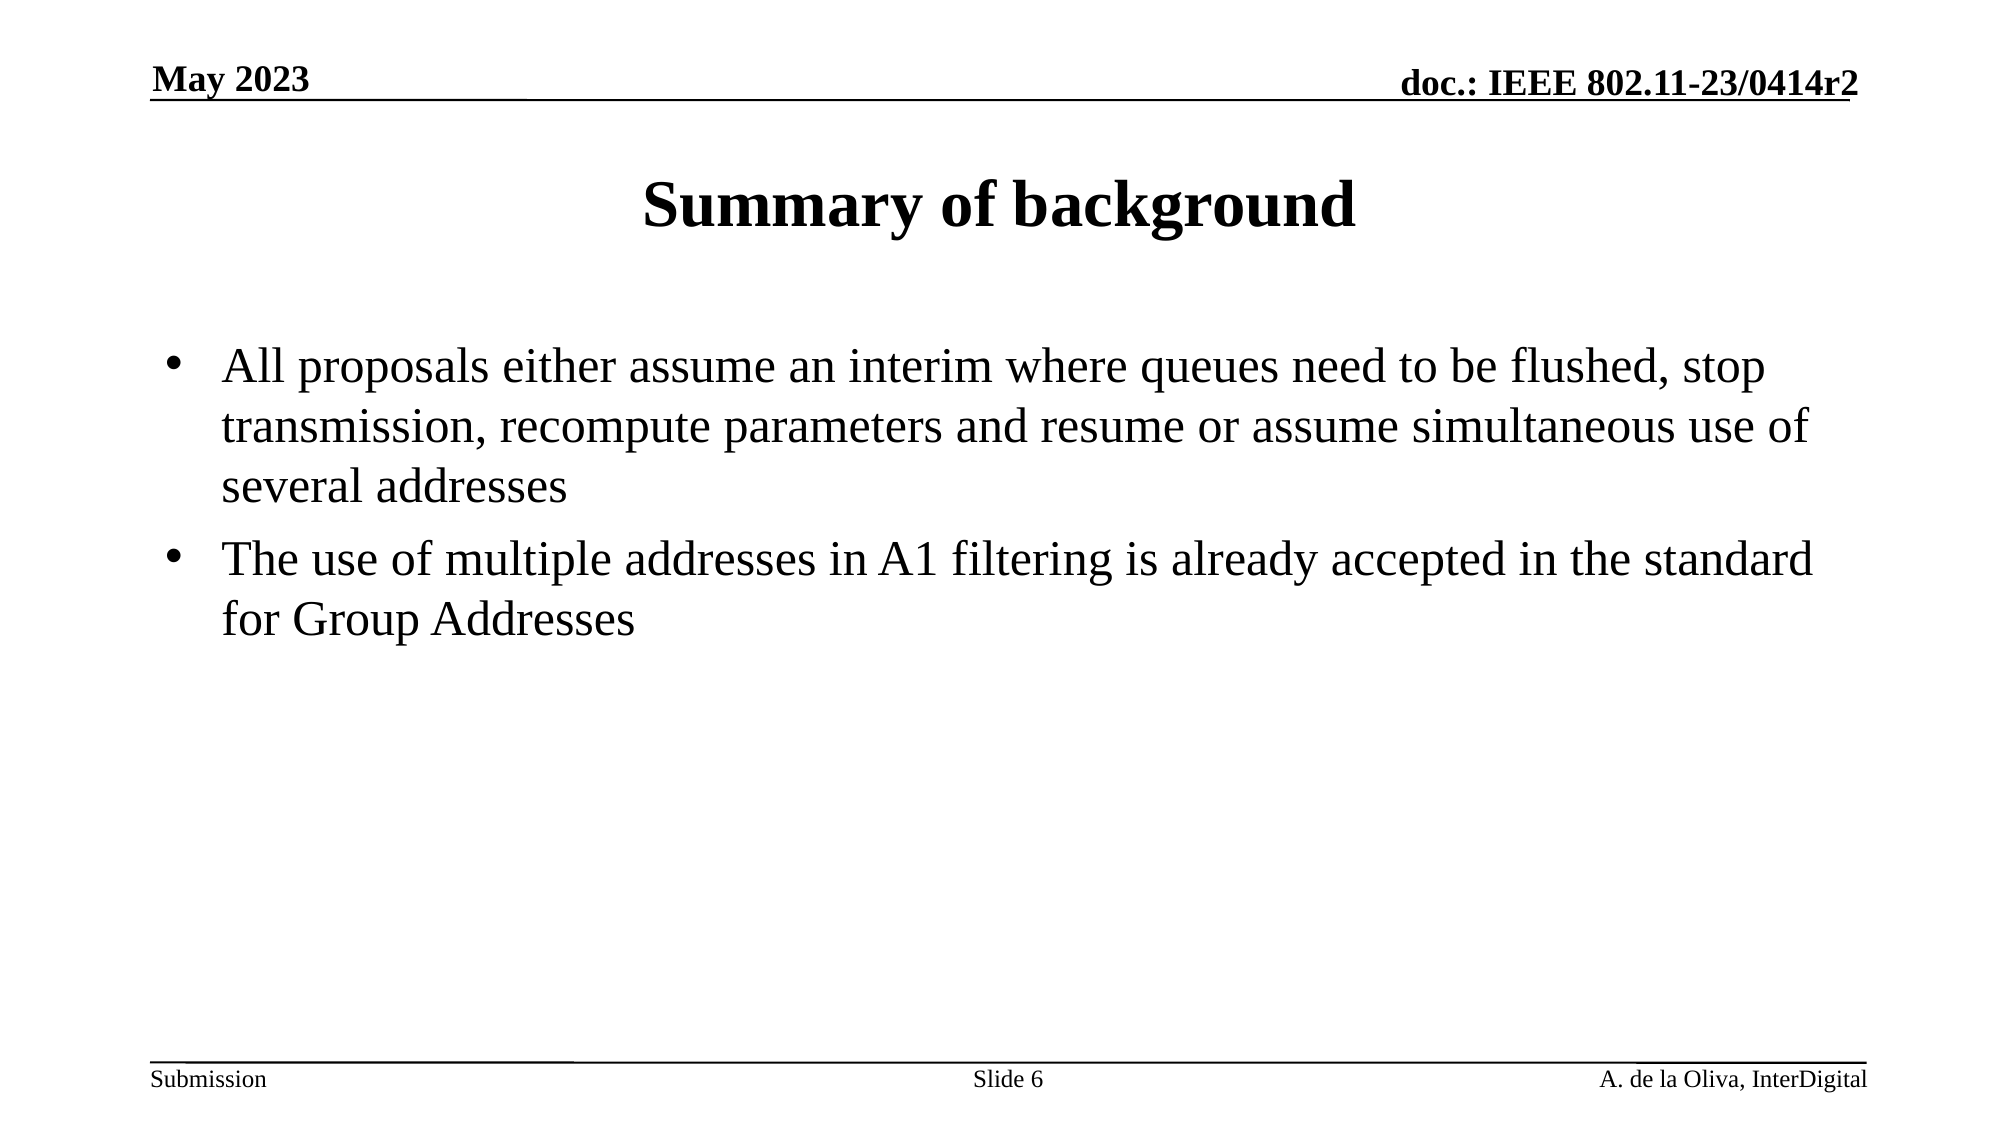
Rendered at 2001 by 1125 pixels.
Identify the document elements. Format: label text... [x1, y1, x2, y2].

slide_number Slide 6 [950, 1061, 1067, 1123]
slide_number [152, 54, 563, 100]
list All proposals either assume an interim where queues need to be flushed, stop transmission, recompute parameters and resume or assume simultaneous use of several addresses The use of multiple addresses in A1 filtering is already accepted in the standard for Group Addresses [149, 324, 1850, 1000]
footer A. de la Oliva, InterDigital [1171, 1061, 1869, 1093]
title Summary of background [149, 112, 1850, 288]
